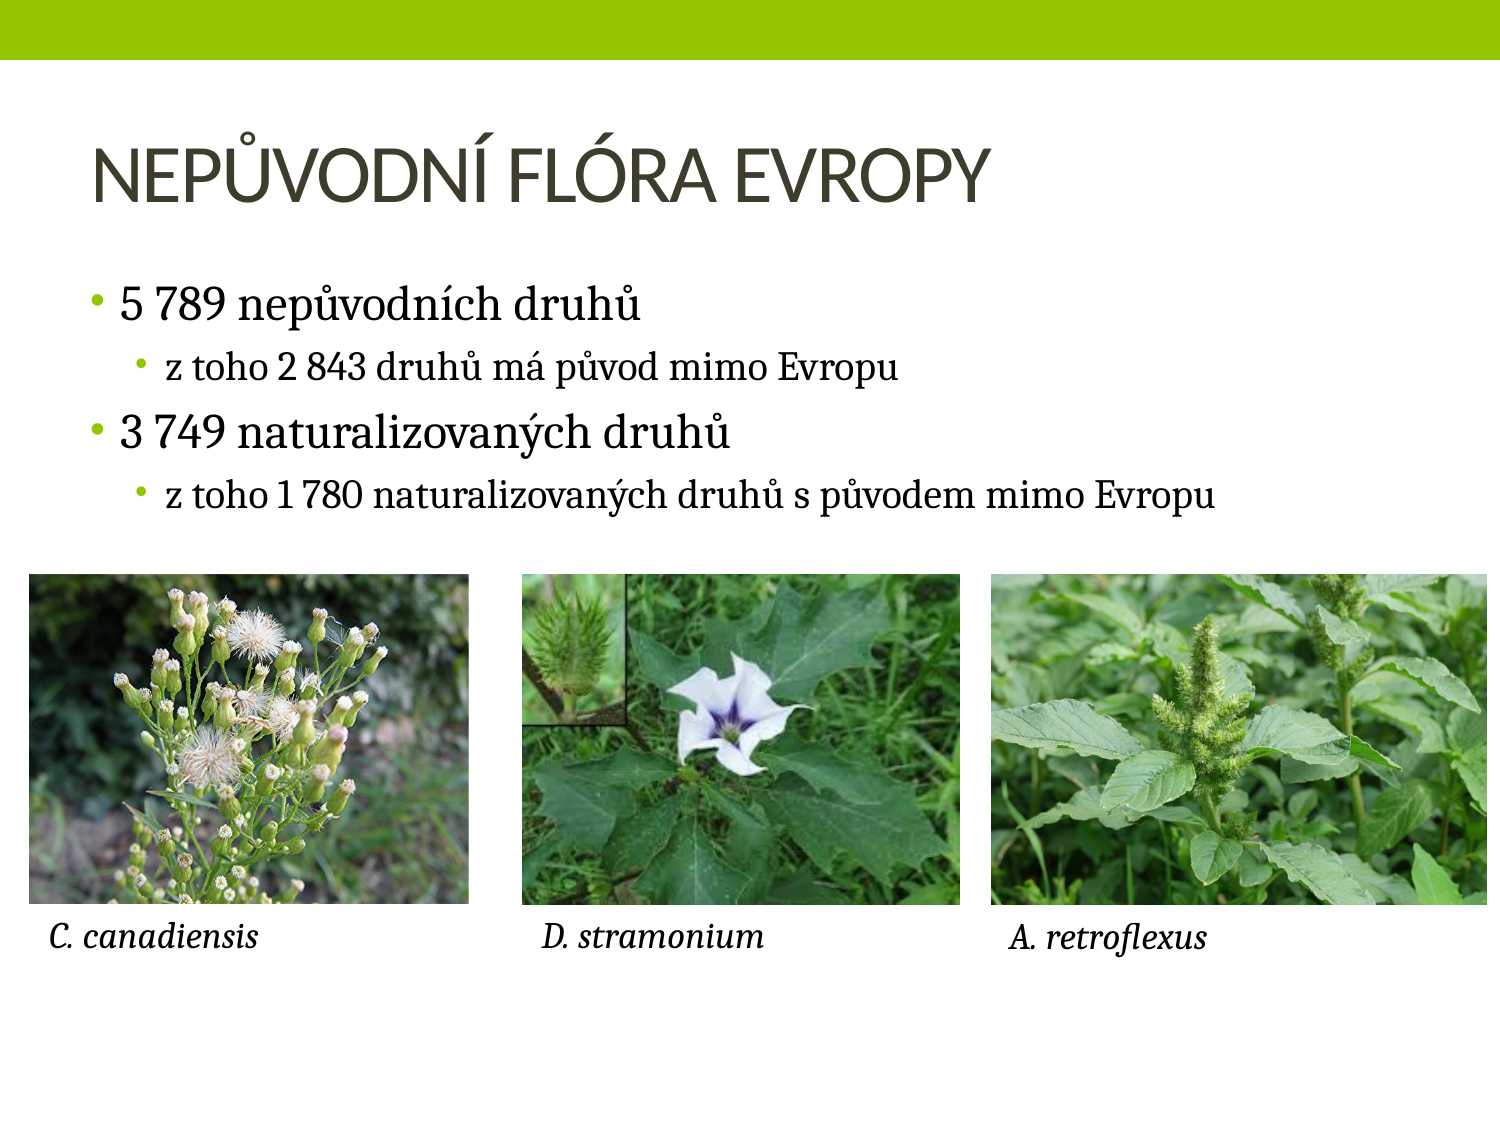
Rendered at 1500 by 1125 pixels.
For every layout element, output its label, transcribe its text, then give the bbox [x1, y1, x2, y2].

title NEPŮVODNÍ FLÓRA EVROPY [75, 87, 1425, 250]
text_box A. retroflexus [994, 913, 1223, 965]
picture [521, 573, 960, 905]
text_box D. stramonium [526, 914, 781, 964]
text_box C. canadiensis [34, 912, 274, 964]
list 5 789 nepůvodních druhů z toho 2 843 druhů má původ mimo Evropu 3 749 naturalizovaných druhů z toho 1 780 naturalizovaných druhů s původem mimo Evropu [74, 262, 1426, 1063]
picture [990, 573, 1487, 905]
picture [29, 573, 470, 905]
